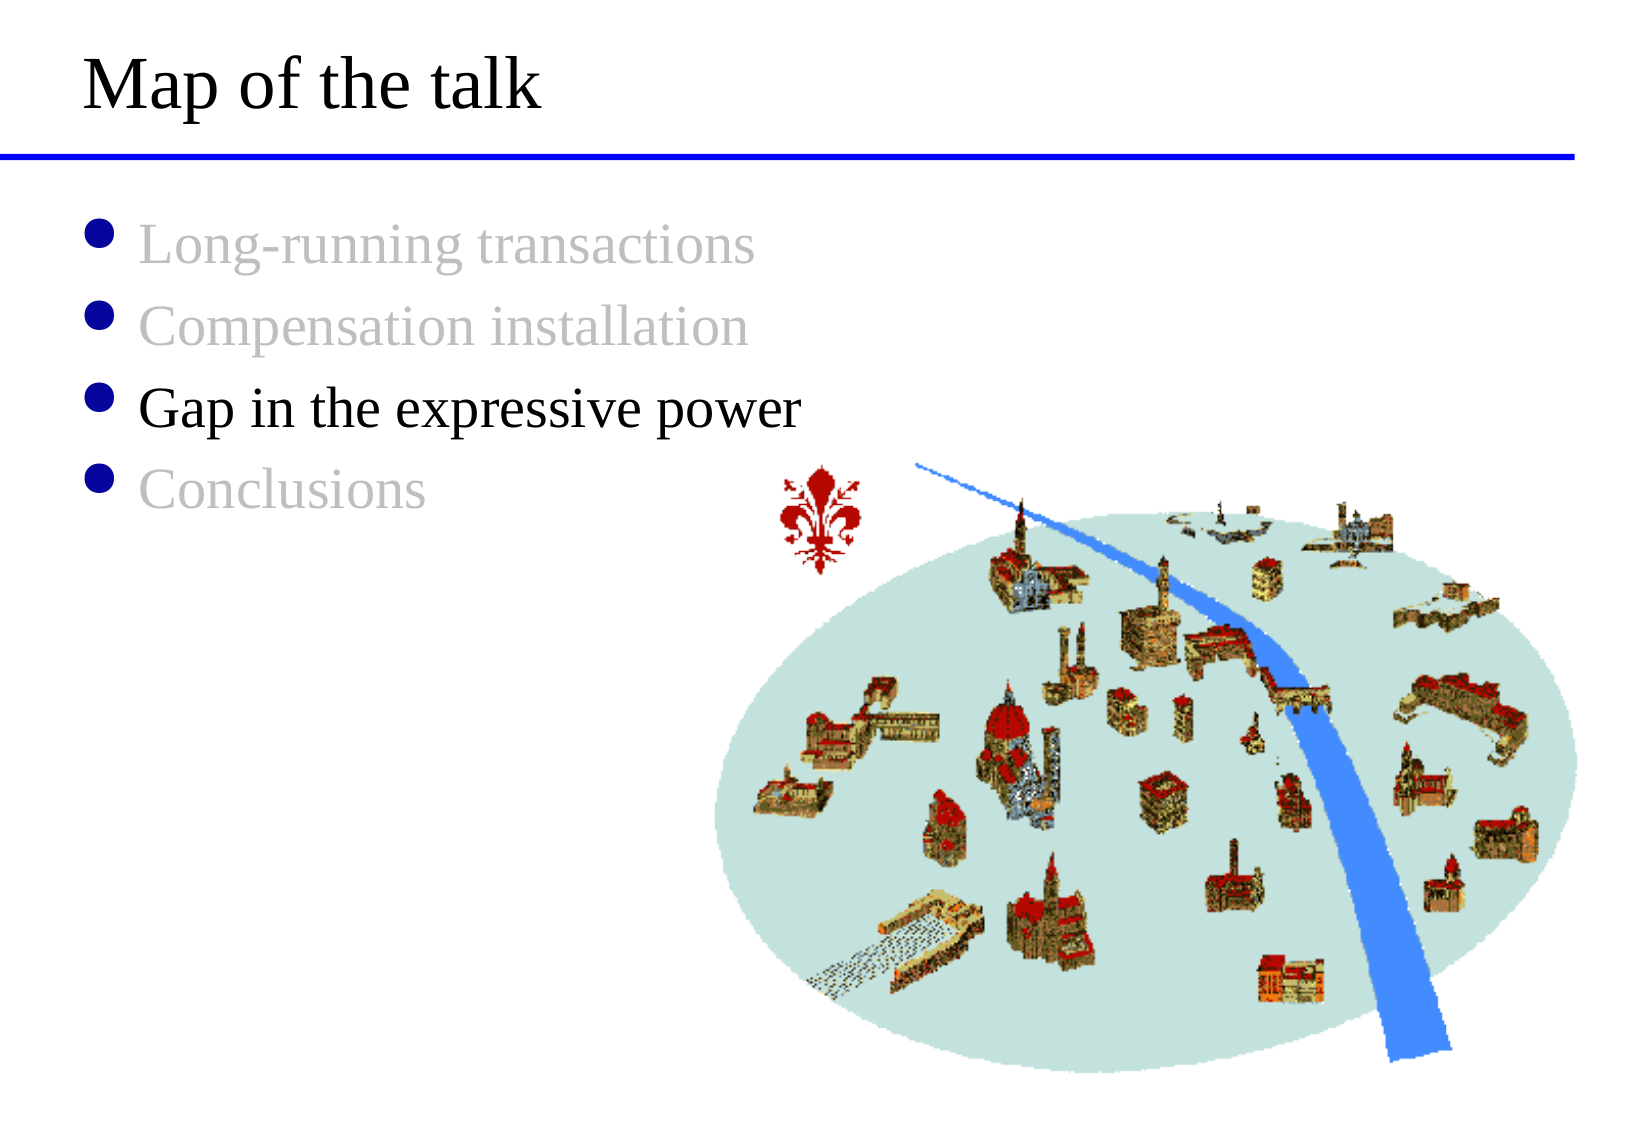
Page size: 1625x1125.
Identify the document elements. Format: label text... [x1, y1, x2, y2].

title Map of the talk [67, 27, 1544, 131]
picture [711, 456, 1582, 1078]
list Long-running transactions Compensation installation Gap in the expressive power Conclusions [67, 198, 1478, 1061]
